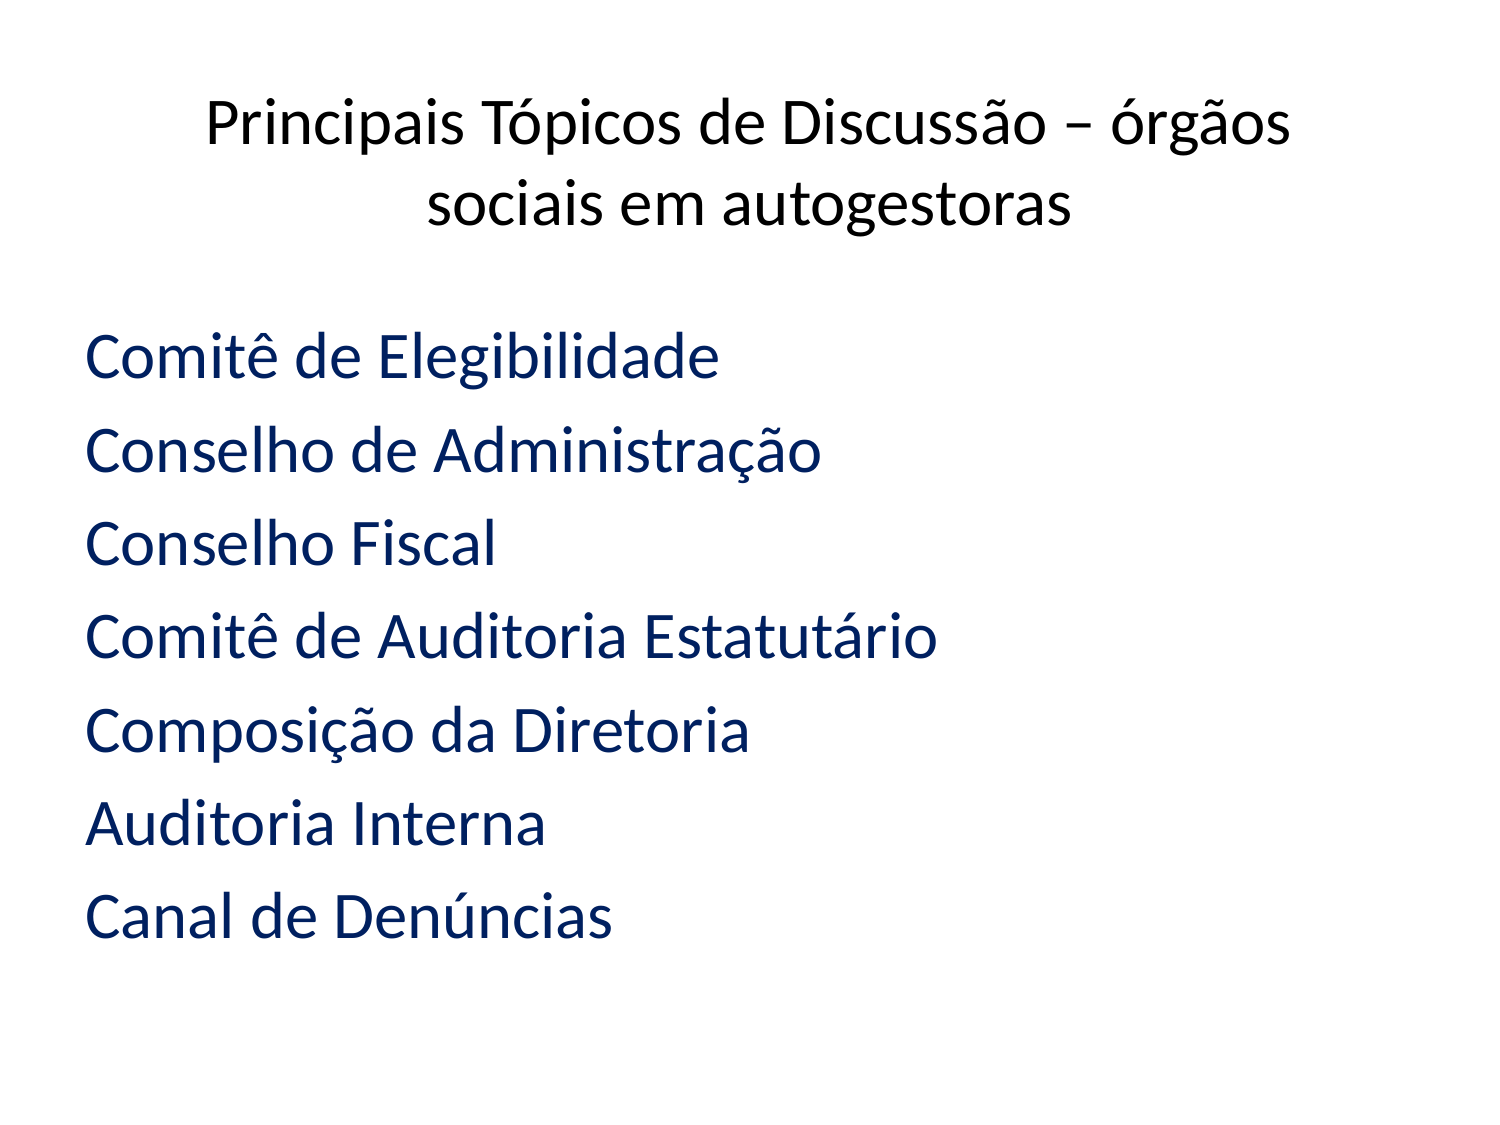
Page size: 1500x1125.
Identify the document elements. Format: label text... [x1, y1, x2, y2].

subtitle Comitê de Elegibilidade Conselho de Administração Conselho Fiscal Comitê de Auditoria Estatutário Composição da Diretoria Auditoria Interna Canal de Denúncias [70, 304, 1418, 1067]
title Principais Tópicos de Discussão – órgãos sociais em autogestoras [112, 70, 1388, 247]
